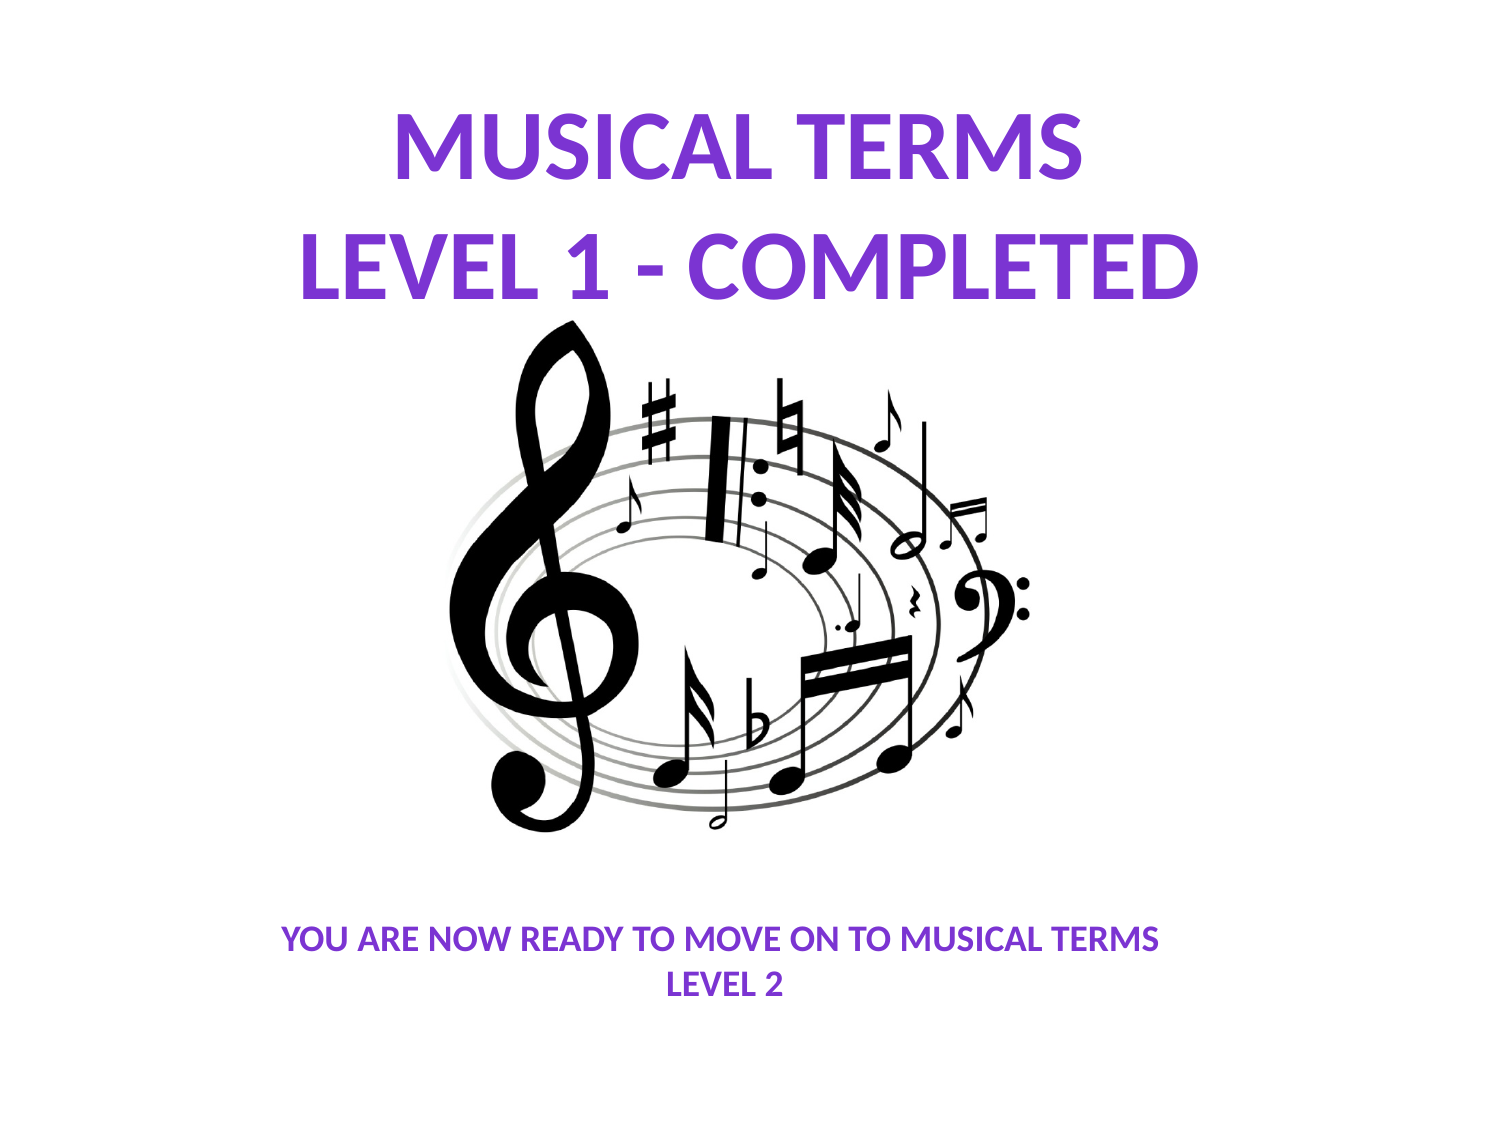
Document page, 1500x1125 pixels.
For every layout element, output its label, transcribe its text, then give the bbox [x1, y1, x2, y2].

text_box You are now ready to move on to Musical Terms Level 2 [199, 906, 1250, 1012]
text_box Musical Terms Level 1 - Completed [112, 37, 1388, 363]
picture [387, 237, 1076, 926]
